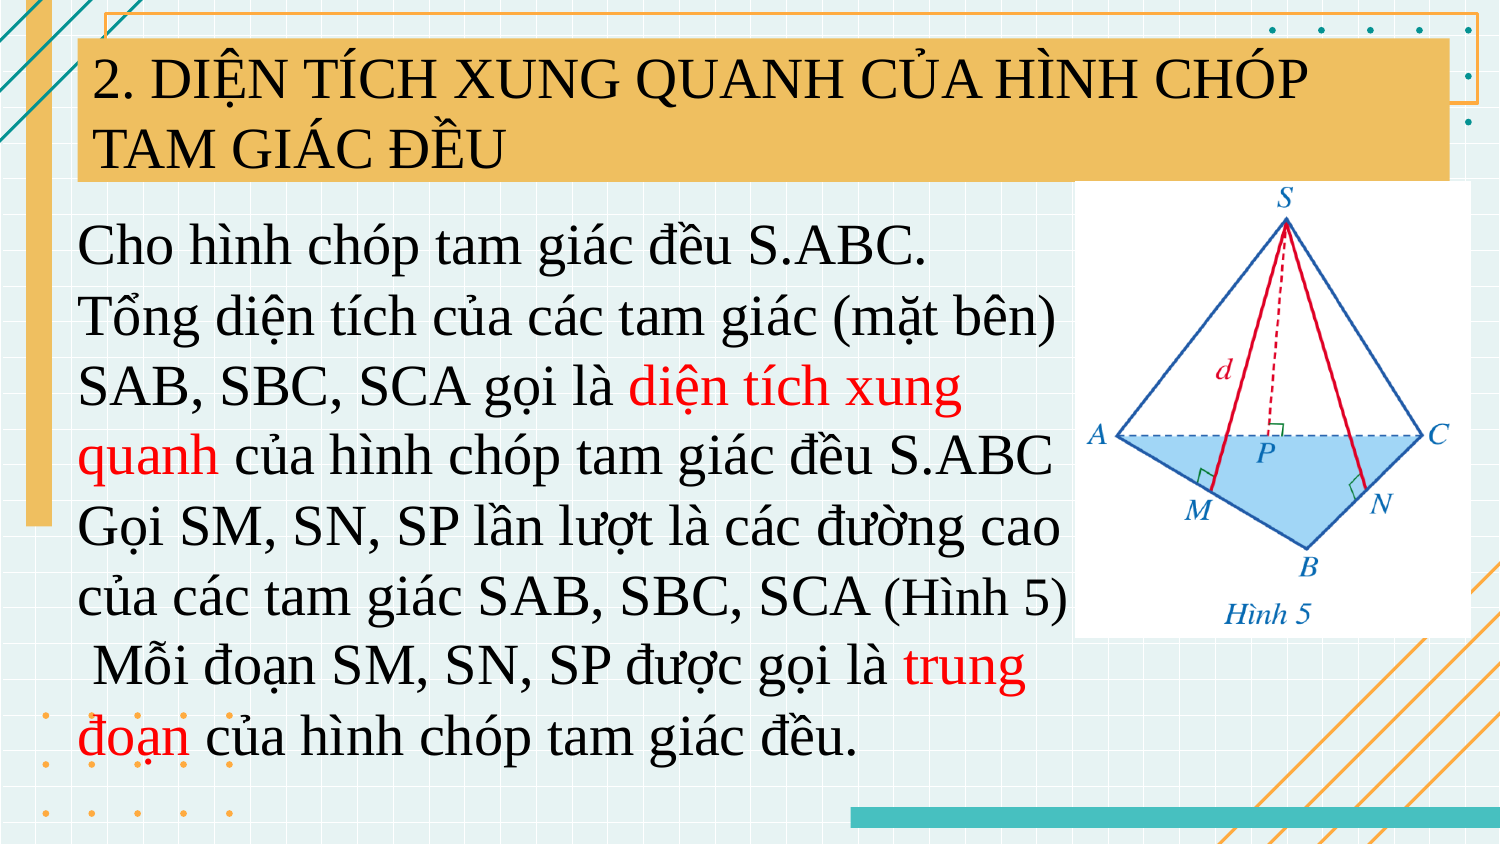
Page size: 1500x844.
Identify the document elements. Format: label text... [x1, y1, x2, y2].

text_box [105, 13, 1478, 103]
text_box Cho hình chóp tam giác đều S.ABC. Tổng diện tích của các tam giác (mặt bên) SAB, SBC, SCA gọi là diện tích xung quanh của hình chóp tam giác đều S.ABC Gọi SM, SN, SP lần lượt là các đường cao của các tam giác SAB, SBC, SCA (Hình 5) Mỗi đoạn SM, SN, SP được gọi là trung đoạn của hình chóp tam giác đều. [57, 199, 1103, 844]
title 2. DIỆN TÍCH XUNG QUANH CỦA HÌNH CHÓP TAM GIÁC ĐỀU [77, 38, 1450, 182]
picture [1074, 181, 1471, 638]
